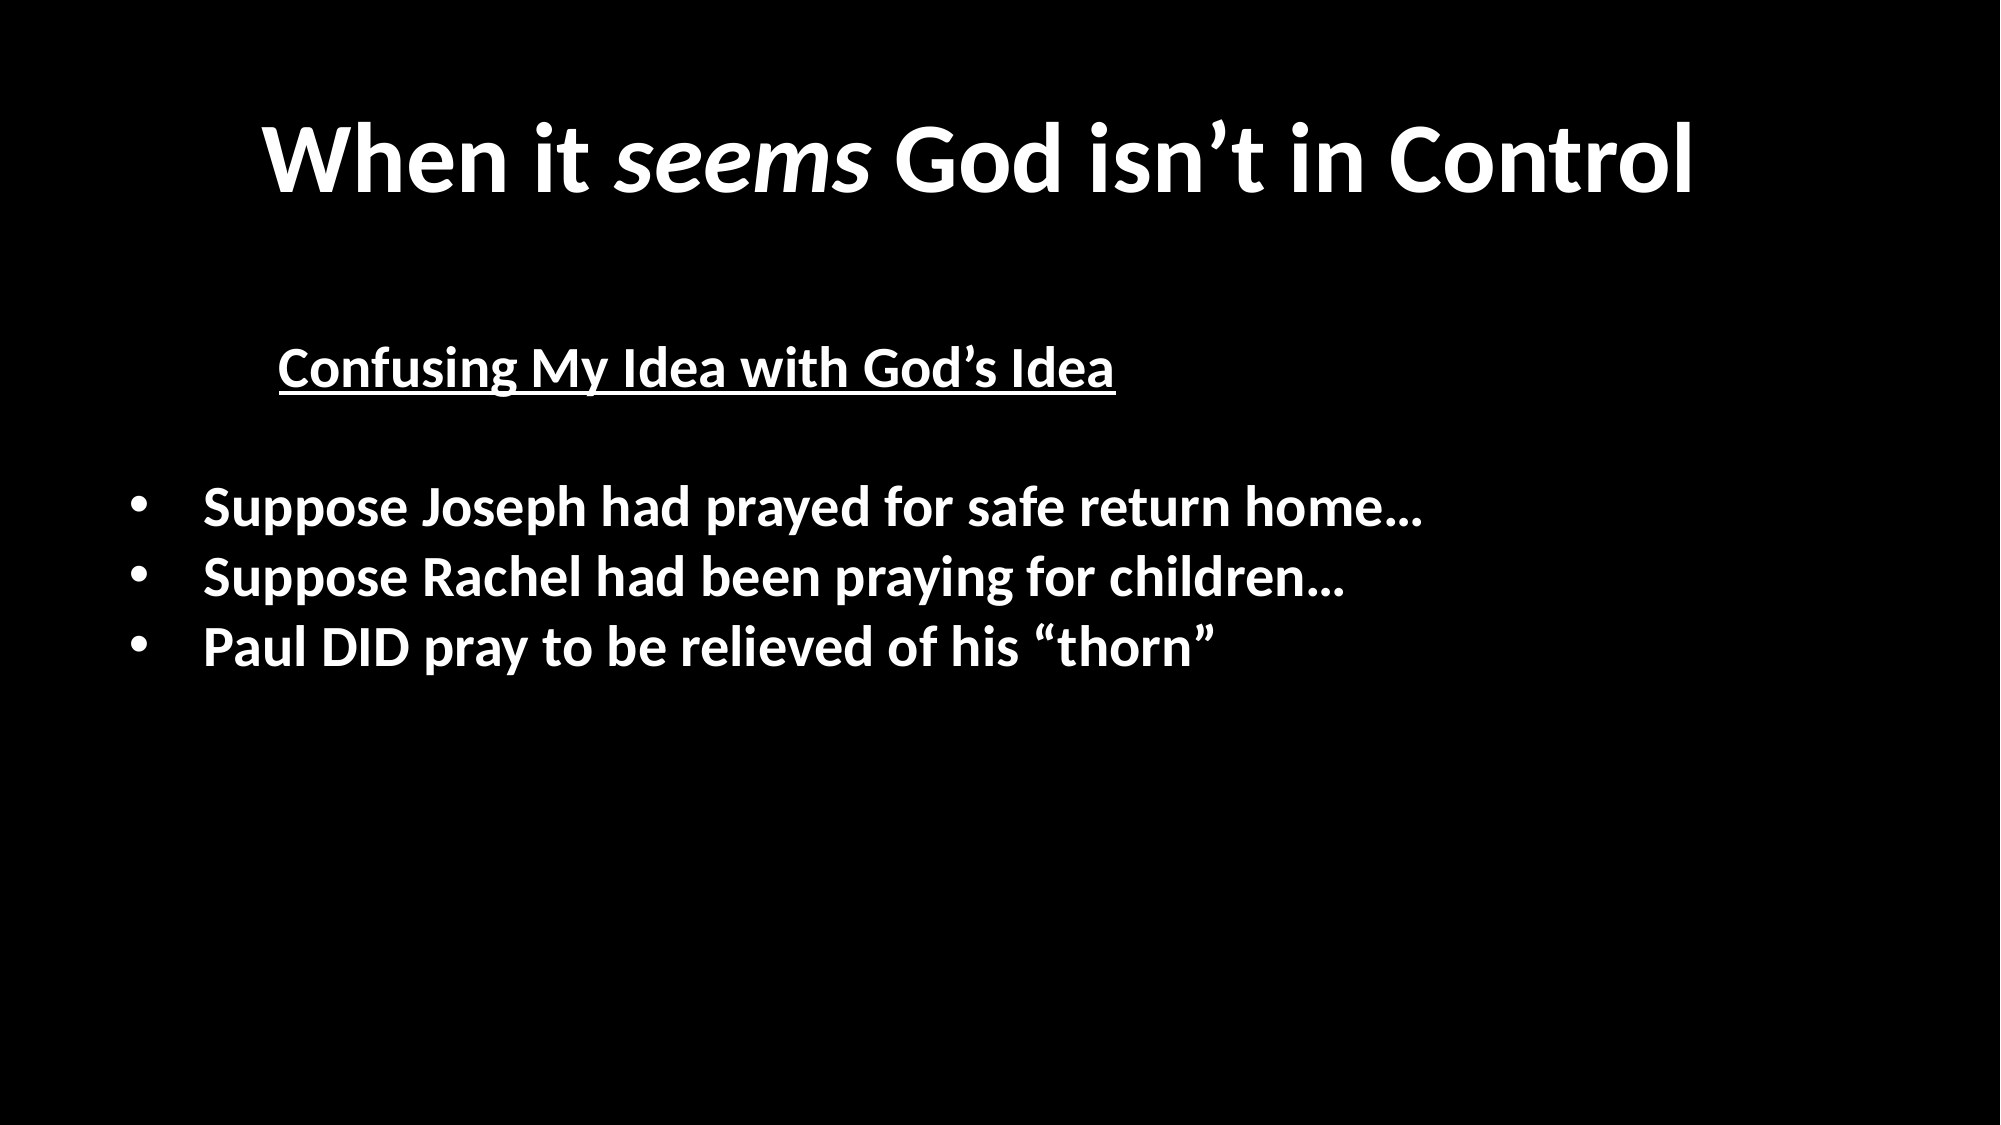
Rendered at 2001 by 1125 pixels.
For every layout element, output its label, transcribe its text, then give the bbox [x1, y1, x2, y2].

text_box When it seems God isn’t in Control [178, 85, 1780, 220]
text_box Confusing My Idea with God’s Idea Suppose Joseph had prayed for safe return home… Suppose Rachel had been praying for children… Paul DID pray to be relieved of his “thorn” [114, 321, 1762, 686]
